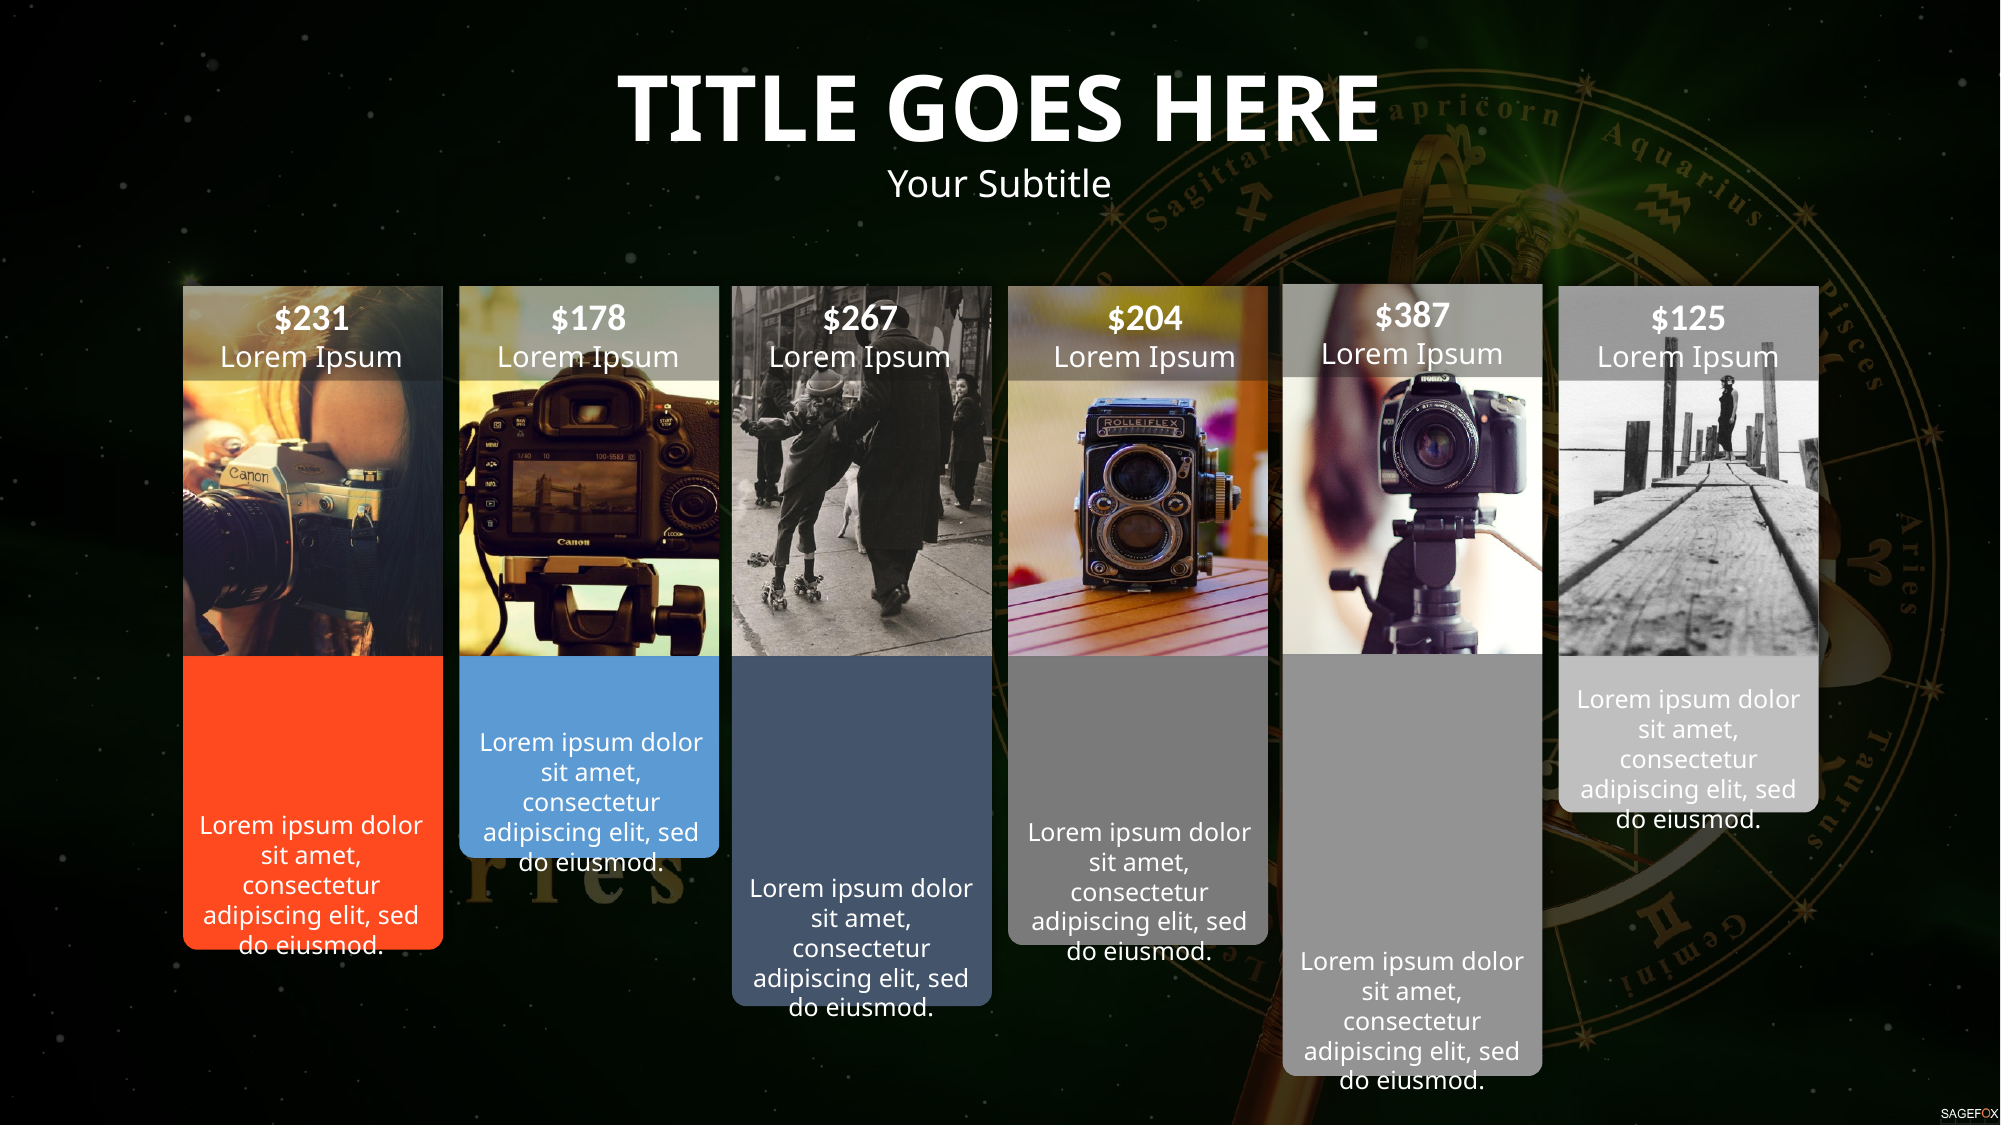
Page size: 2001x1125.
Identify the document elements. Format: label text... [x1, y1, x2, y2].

picture [0, 0, 2001, 1125]
text_box [1007, 381, 1269, 656]
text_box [181, 655, 444, 950]
text_box $125 Lorem Ipsum [1558, 286, 1819, 381]
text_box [1282, 653, 1543, 1076]
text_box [1008, 655, 1270, 945]
text_box [458, 381, 720, 656]
text_box $387 Lorem Ipsum [1282, 282, 1543, 378]
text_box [731, 655, 992, 1007]
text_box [1558, 655, 1819, 813]
text_box $231 Lorem Ipsum [181, 286, 442, 381]
text_box [1558, 285, 1820, 656]
text_box [182, 285, 444, 655]
text_box $267 Lorem Ipsum [730, 286, 990, 381]
text_box $178 Lorem Ipsum [457, 286, 720, 381]
text_box [1282, 378, 1543, 653]
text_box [459, 655, 722, 858]
text_box TITLE GOES HERE Your Subtitle [548, 42, 1452, 212]
text_box [731, 285, 993, 656]
text_box $204 Lorem Ipsum [1007, 286, 1283, 381]
